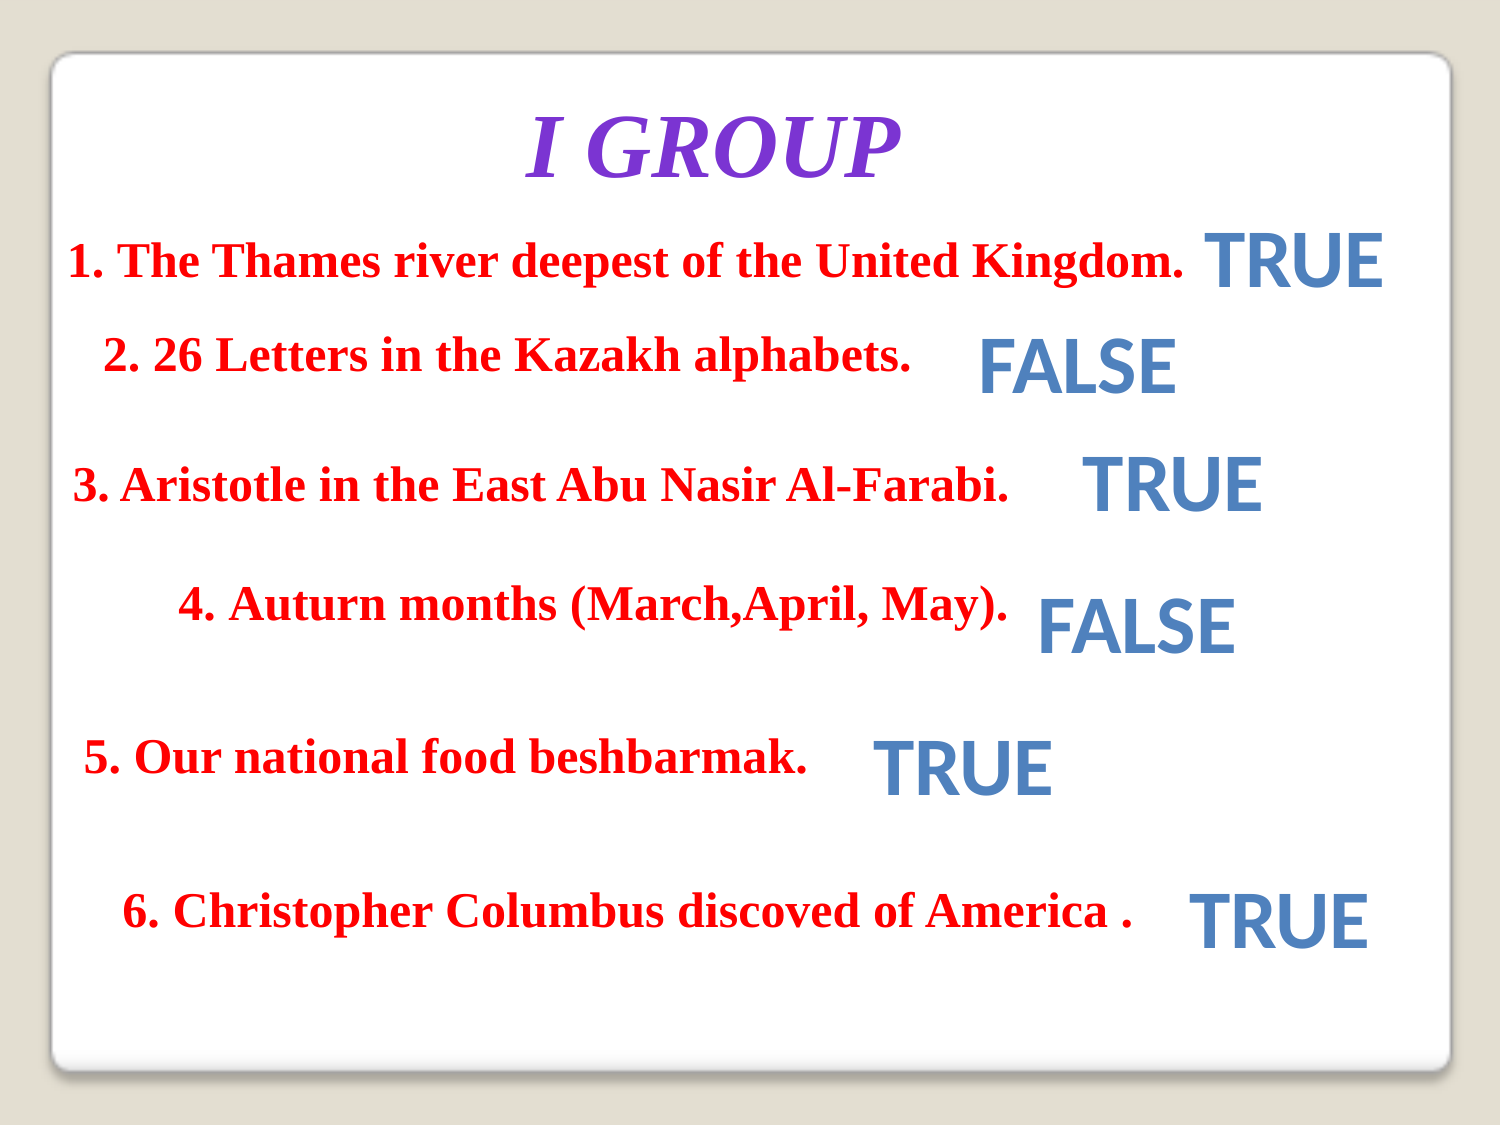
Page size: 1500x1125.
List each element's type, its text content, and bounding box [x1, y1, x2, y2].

text_box 2. 26 Letters in the Kazakh alphabets. [87, 314, 927, 390]
text_box false [1022, 562, 1252, 678]
text_box I group [511, 78, 917, 204]
text_box true [1067, 420, 1280, 536]
text_box 1. The Thames river deepest of the United Kingdom. [0, 219, 1189, 295]
text_box 6. Christopher Columbus discoved of America . [107, 869, 1149, 945]
text_box 3. Aristotle in the East Abu Nasir Al-Farabi. [57, 444, 1025, 520]
text_box true [1189, 196, 1401, 312]
picture [0, 0, 1500, 1125]
text_box false [963, 302, 1193, 418]
text_box 5. Our national food beshbarmak. [68, 715, 823, 791]
text_box true [858, 704, 1070, 820]
text_box true [1174, 857, 1386, 973]
text_box 4. Auturn months (March,April, May). [163, 562, 1022, 638]
